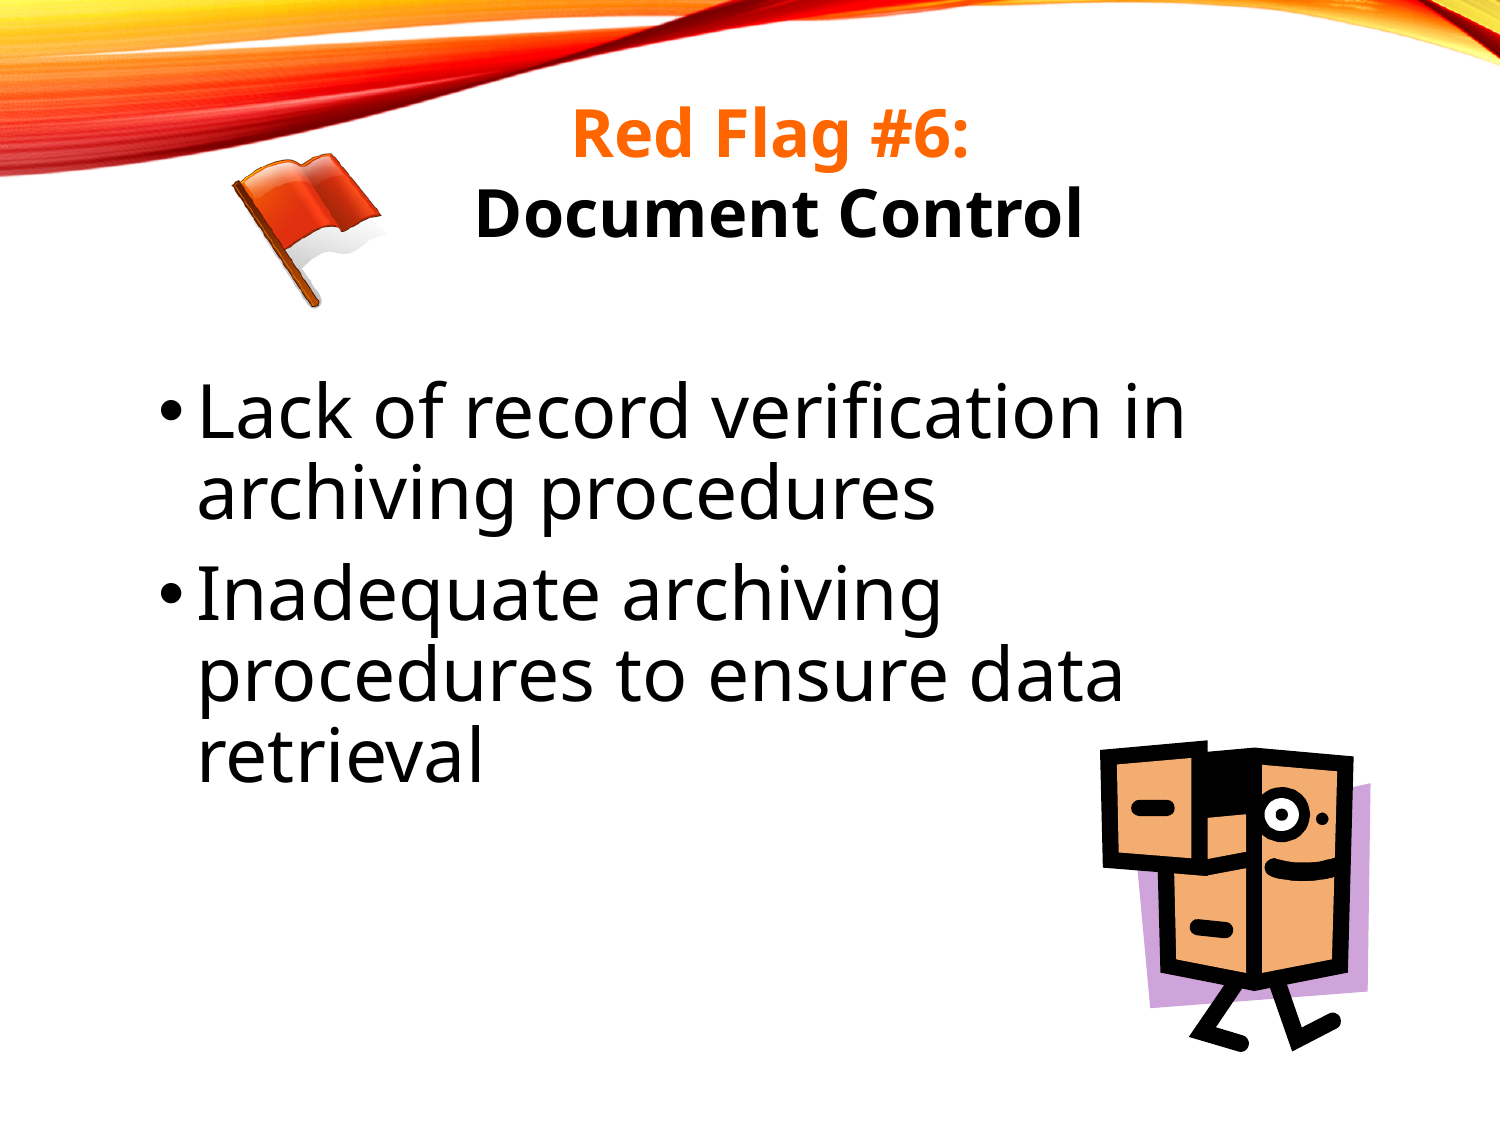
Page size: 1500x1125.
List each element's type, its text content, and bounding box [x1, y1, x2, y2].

list Lack of record verification in archiving procedures Inadequate archiving procedures to ensure data retrieval [143, 324, 1288, 830]
picture [0, 0, 1500, 310]
text_box Red Flag #6: Document Control [404, 83, 1155, 258]
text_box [1099, 740, 1371, 1054]
